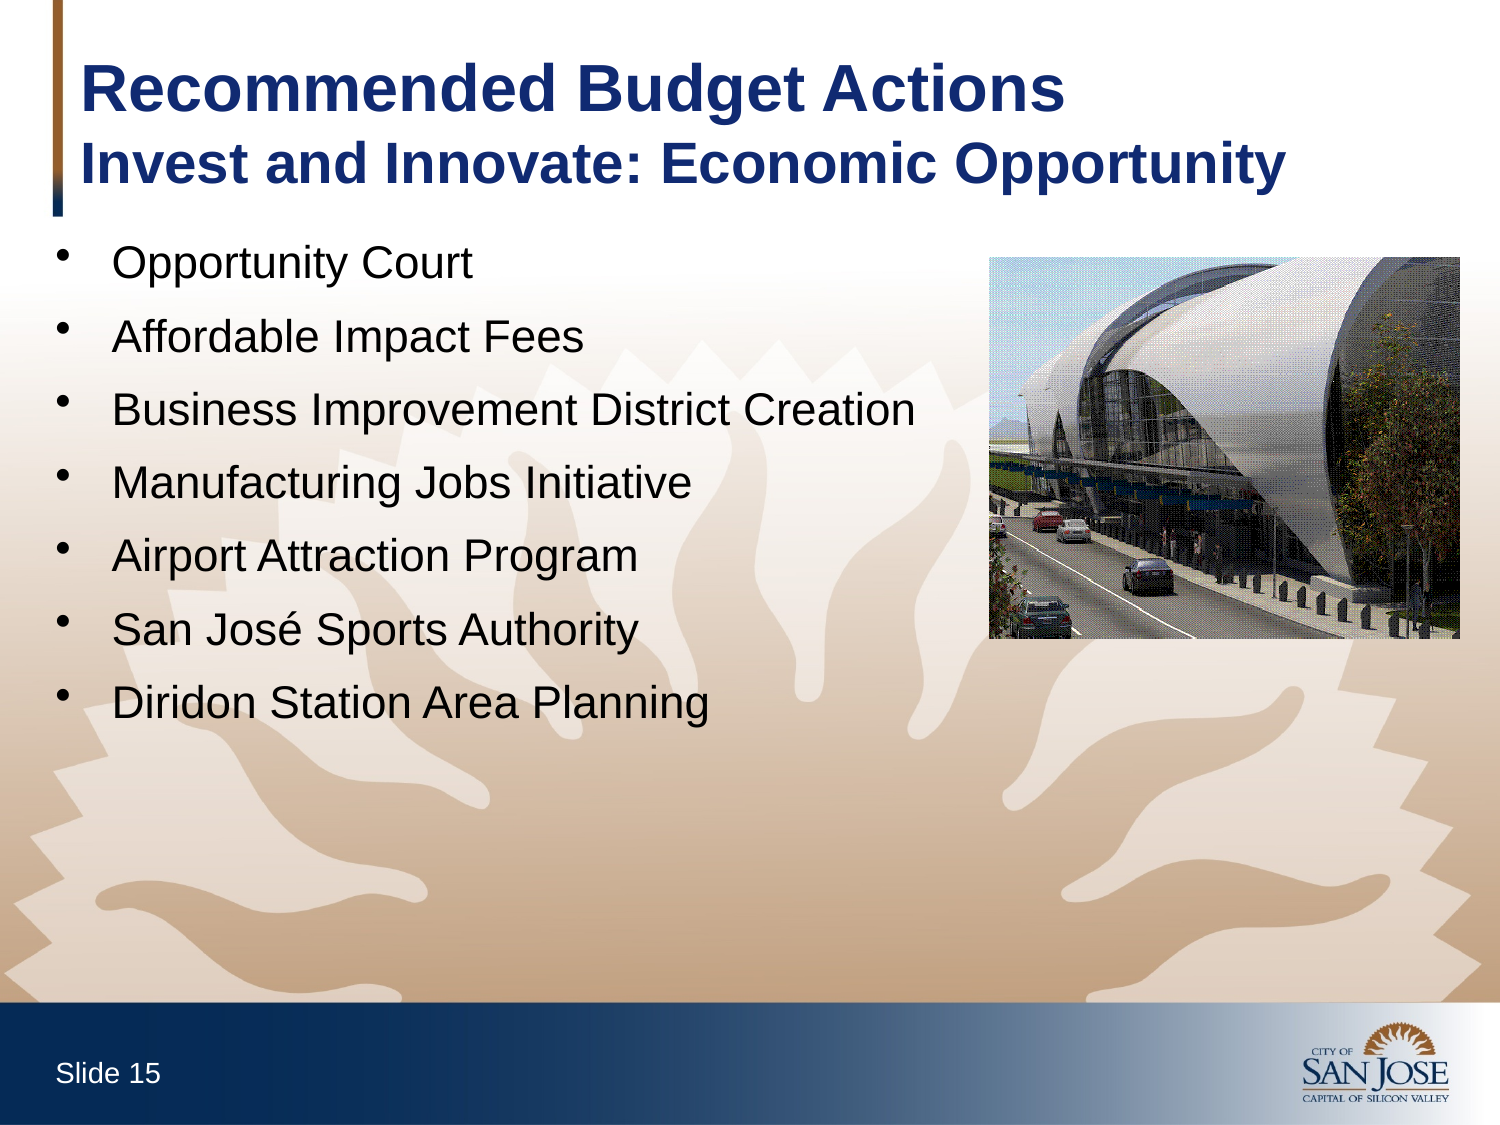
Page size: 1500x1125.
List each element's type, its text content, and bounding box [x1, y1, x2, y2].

picture [0, 0, 1500, 1125]
text_box Recommended Budget Actions Invest and Innovate: Economic Opportunity [65, 32, 1500, 208]
text_box Slide 14 [40, 1046, 391, 1125]
text_box Opportunity Court Affordable Impact Fees Business Improvement District Creation Manufacturing Jobs Initiative Airport Attraction Program San José Sports Authority Diridon Station Area Planning [40, 152, 1460, 915]
